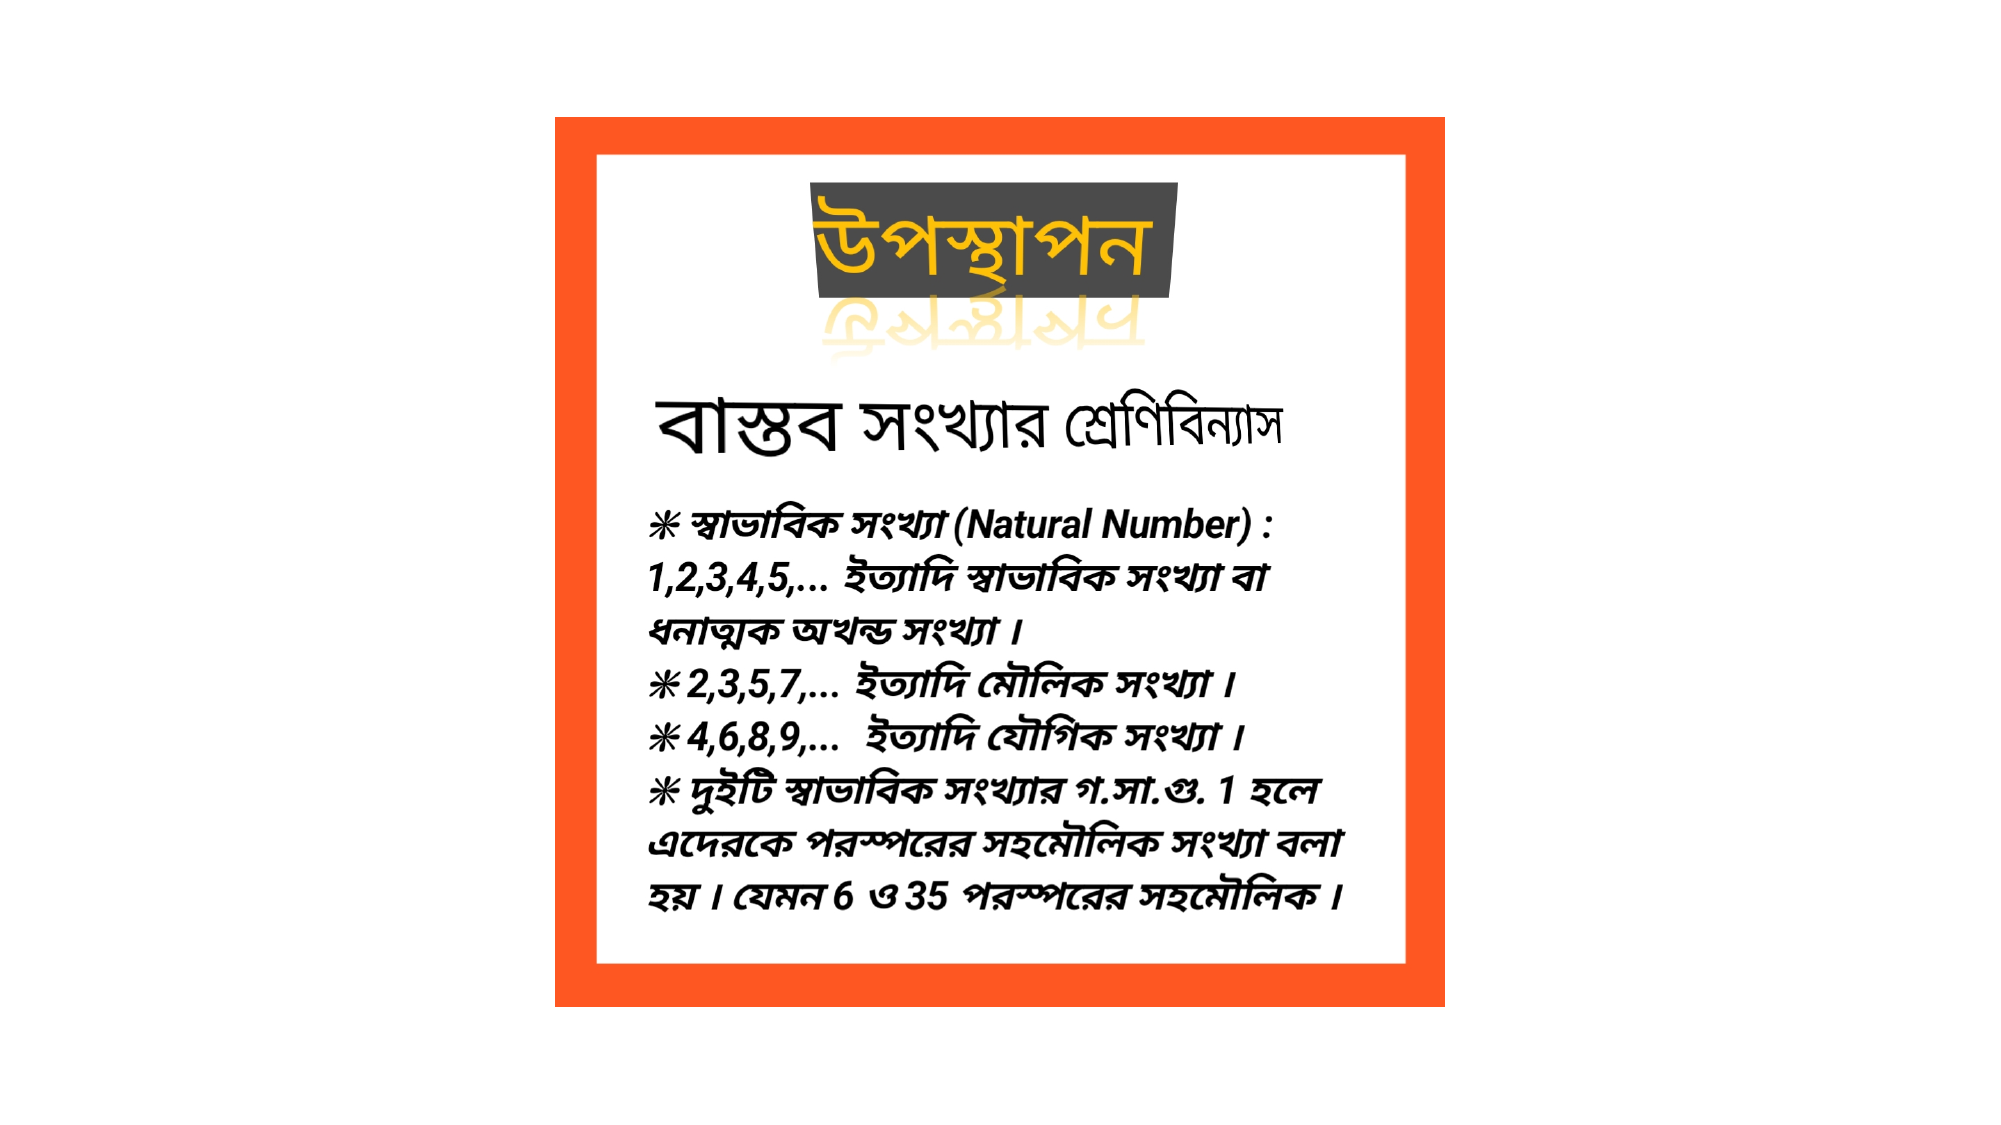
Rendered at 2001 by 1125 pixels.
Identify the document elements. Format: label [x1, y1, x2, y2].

picture [555, 117, 1445, 1007]
